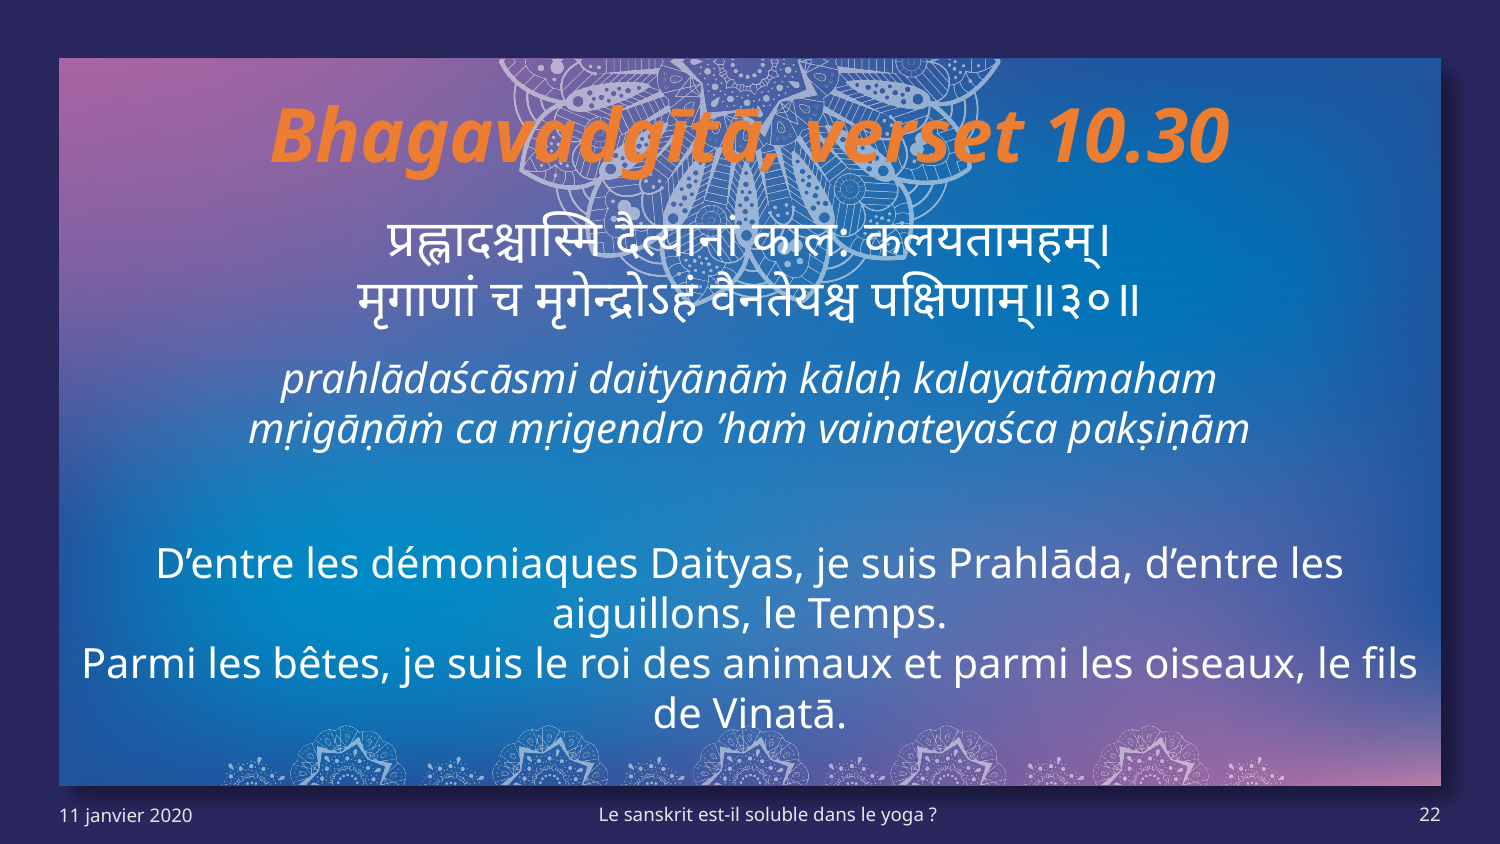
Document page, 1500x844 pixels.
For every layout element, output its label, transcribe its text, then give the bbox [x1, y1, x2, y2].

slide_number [59, 803, 237, 827]
footer Le sanskrit est-il soluble dans le yoga ? [295, 803, 1241, 827]
list प्रह्लादश्चास्मि दैत्यानां काल: कलयतामहम्। मृगाणां च मृगेन्द्रोऽहं वैनतेयश्च पक्षिणाम्॥३०॥ prahlādaścāsmi daityānāṁ kālaḥ kalayatāmaham mṛigāṇāṁ ca mṛigendro ’haṁ vainateyaśca pakṣiṇām D’entre les démoniaques Daityas, je suis Prahlāda, d’entre les aiguillons, le Temps. Parmi les bêtes, je suis le roi des animaux et parmi les oiseaux, le fils de Vinatā. [59, 206, 1441, 786]
slide_number 22 [1381, 803, 1441, 827]
title Bhagavadgītā, verset 10.30 [59, 59, 1441, 206]
